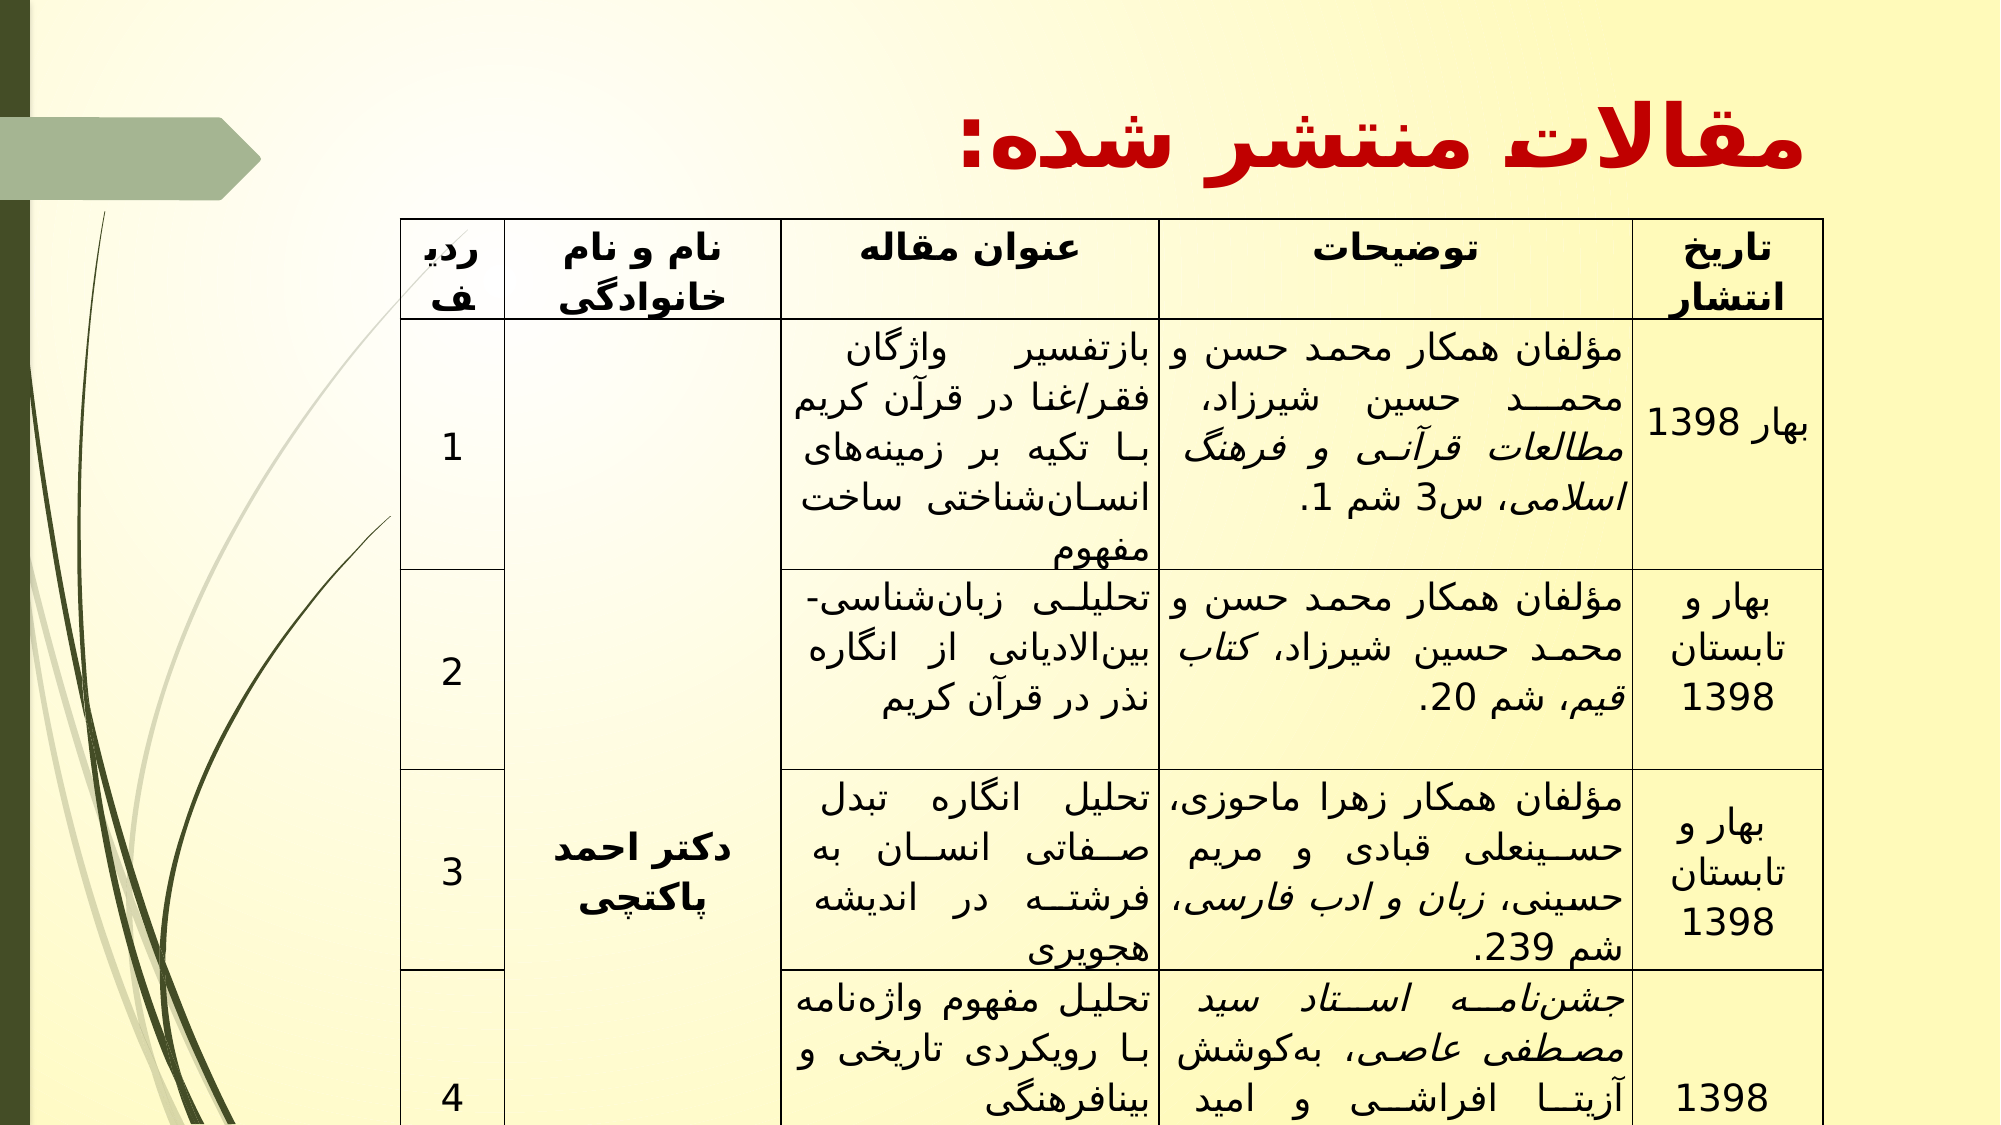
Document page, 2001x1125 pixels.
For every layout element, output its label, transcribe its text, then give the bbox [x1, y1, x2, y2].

table_cell مؤلفان همکار محمد حسن و محمد حسين شيرزاد، مطالعات قرآنی و فرهنگ اسلامی، س3 شم 1. [1160, 320, 1632, 569]
table_cell تحليلی زبان‌شناسی- بين‌الاديانی از انگاره نذر در قرآن کريم [782, 570, 1158, 769]
table_cell تحليل انگاره تبدل صفاتی انسان به فرشته در انديشه هجويری [782, 770, 1158, 969]
table_cell بازتفسير واژگان فقر/غنا در قرآن کريم با تکيه بر زمينه‌های انسان‌شناختی ساخت مفهوم [782, 320, 1158, 569]
title مقالات منتشر شده: [336, 73, 1824, 194]
table_cell مؤلفان همکار محمد حسن و محمد حسين شيرزاد، کتاب قيم، شم 20. [1160, 570, 1632, 769]
table_cell جشن‌نامه استاد سيد مصطفی عاصی، به‌کوشش آزيتا افراشی و اميد طبيب‌زاده، تهران: پژوهشگاه علوم انسانی، 1398ش [1160, 971, 1632, 1125]
table_cell 1398 [1633, 971, 1822, 1125]
table_header عنوان مقاله [782, 220, 1158, 318]
table_cell 1 [401, 320, 504, 569]
table_cell بهار و تابستان 1398 [1633, 570, 1822, 769]
table_cell بهار و تابستان 1398 [1633, 770, 1822, 969]
table_header نام و نام خانوادگی [505, 220, 780, 318]
table_cell 4 [401, 971, 504, 1125]
table_header تاریخ انتشار [1633, 220, 1822, 318]
table_cell تحليل مفهوم واژه‌نامه با رويکردی تاريخی و بينافرهنگی [782, 971, 1158, 1125]
table_cell 2 [401, 570, 504, 769]
table_header توضیحات [1160, 220, 1632, 318]
table_header ردیف [401, 220, 504, 318]
table_cell 3 [401, 770, 504, 969]
table_cell بهار 1398 [1633, 320, 1822, 569]
table_cell مؤلفان همکار زهرا ماحوزی، حسينعلی قبادی و مريم حسينی، زبان و ادب فارسی، شم 239. [1160, 770, 1632, 969]
table_cell دکتر احمد پاکتچی [505, 320, 780, 1125]
